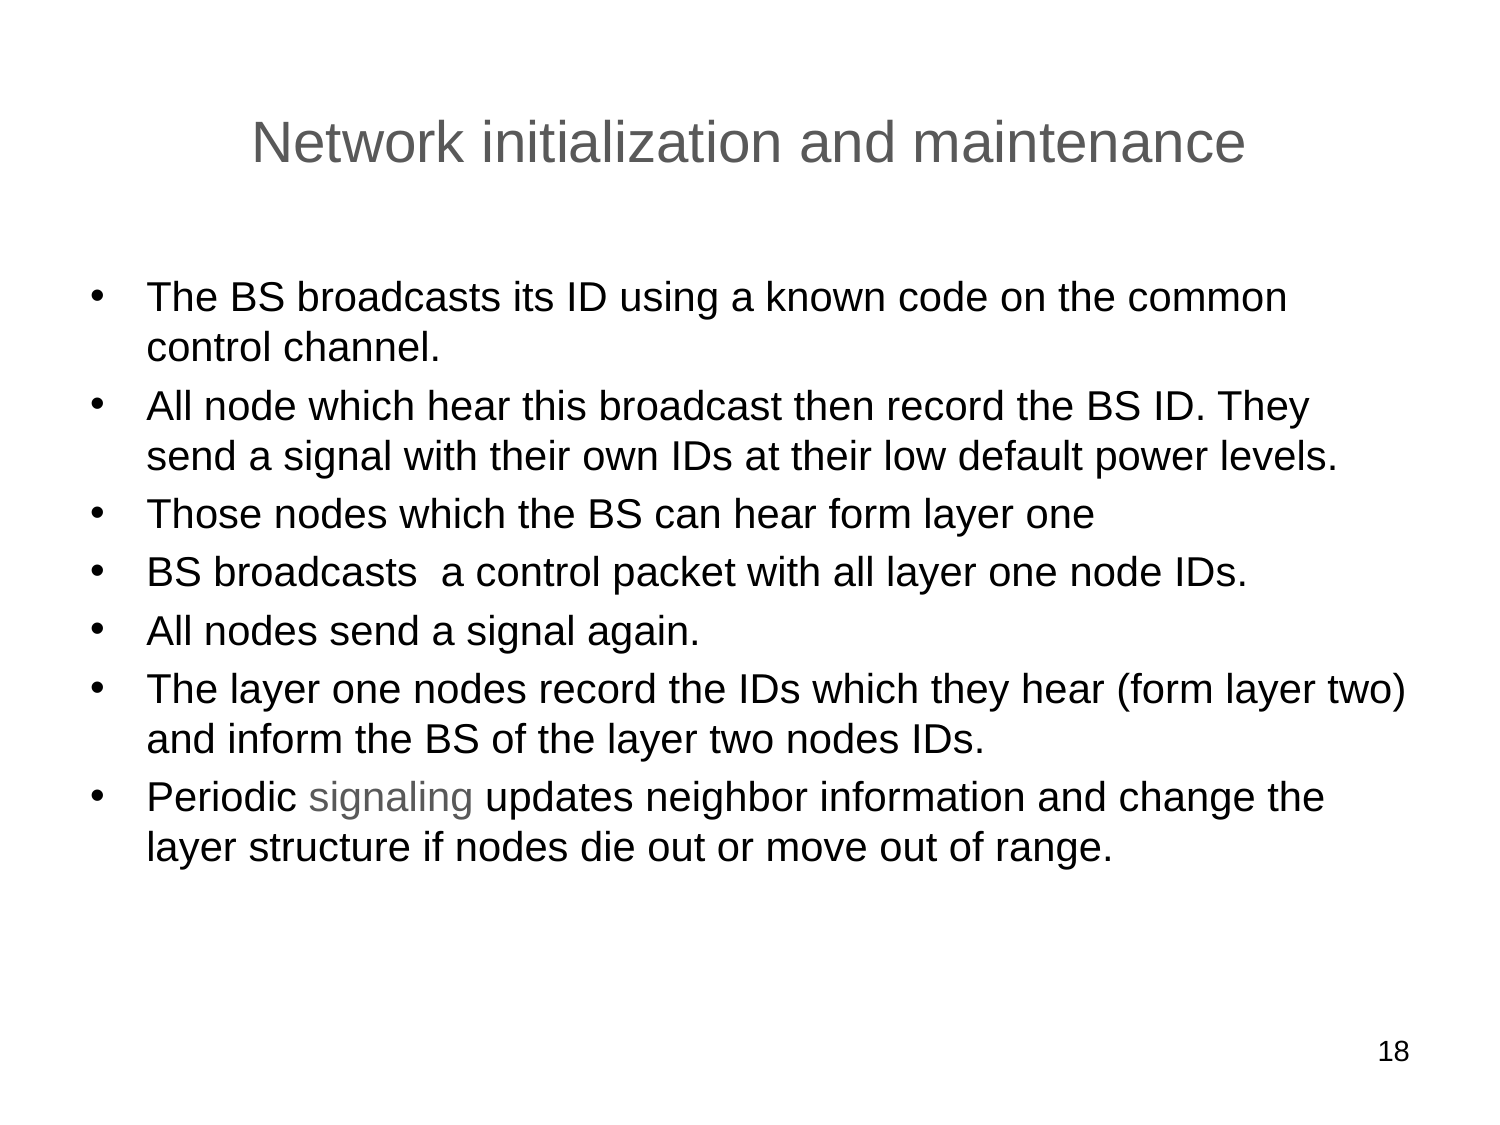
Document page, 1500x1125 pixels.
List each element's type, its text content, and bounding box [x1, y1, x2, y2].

list The BS broadcasts its ID using a known code on the common control channel. All node which hear this broadcast then record the BS ID. They send a signal with their own IDs at their low default power levels. Those nodes which the BS can hear form layer one BS broadcasts a control packet with all layer one node IDs. All nodes send a signal again. The layer one nodes record the IDs which they hear (form layer two) and inform the BS of the layer two nodes IDs. Periodic signaling updates neighbor information and change the layer structure if nodes die out or move out of range. [75, 262, 1425, 1005]
title Network initialization and maintenance [75, 45, 1425, 233]
text_box 18 [1074, 1024, 1425, 1103]
